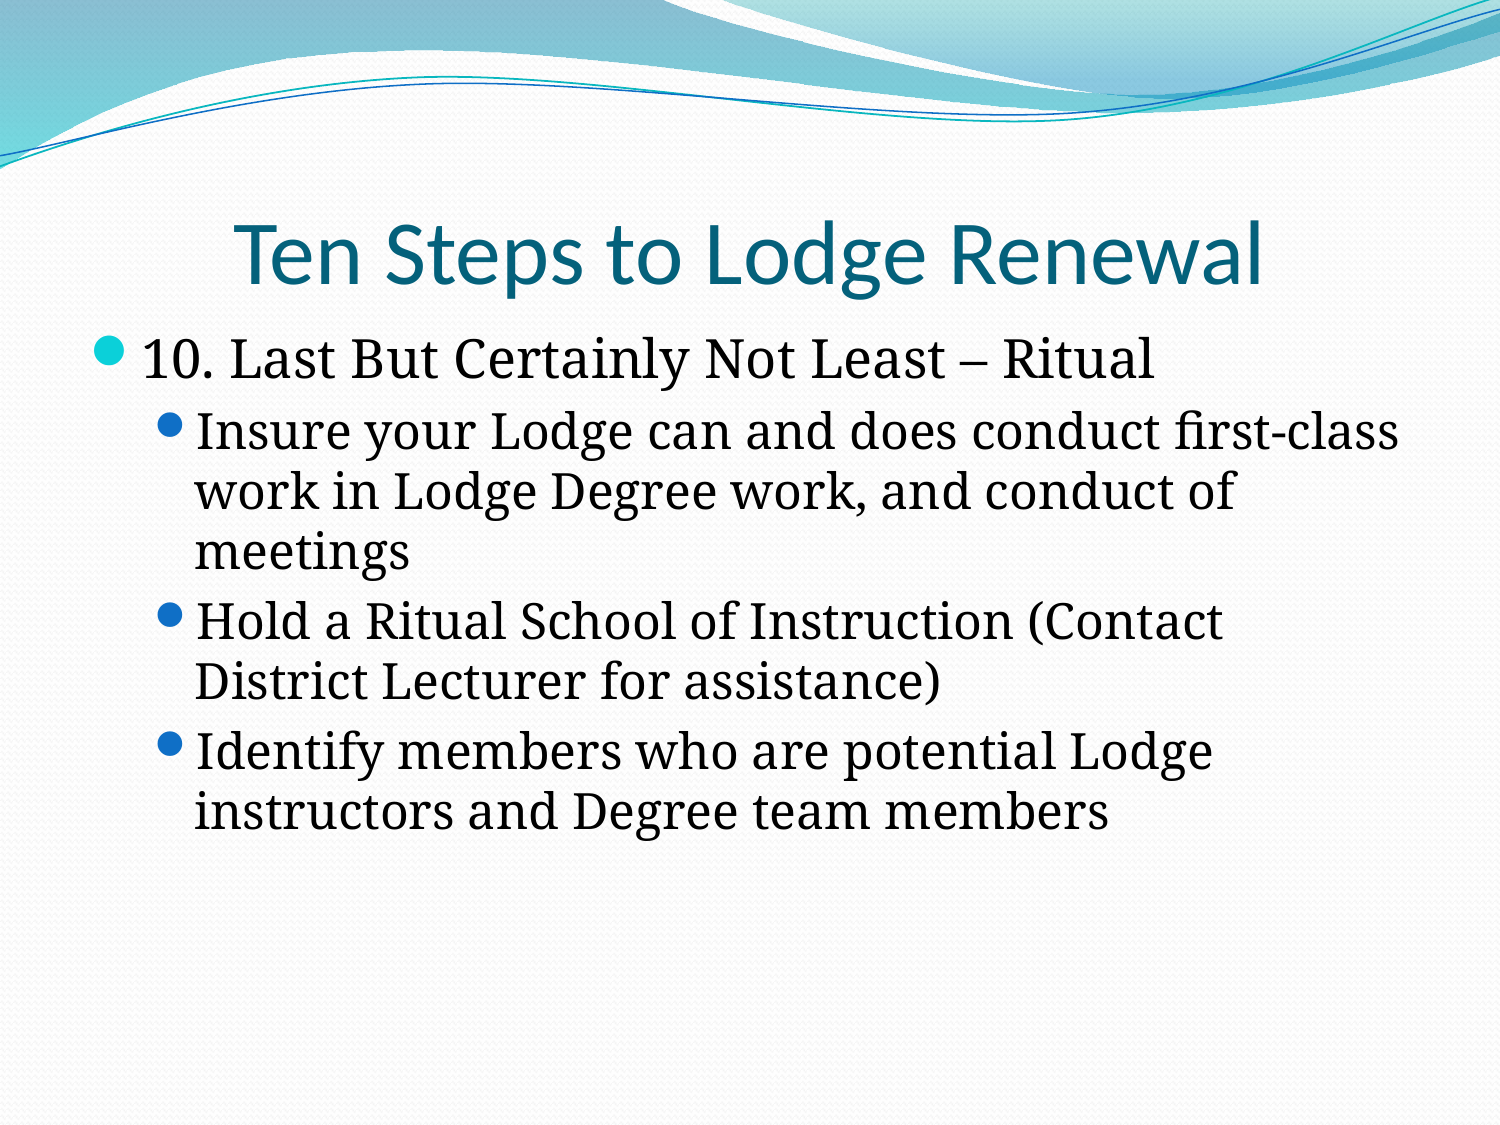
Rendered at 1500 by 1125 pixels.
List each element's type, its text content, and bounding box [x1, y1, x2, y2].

list 10. Last But Certainly Not Least – Ritual Insure your Lodge can and does conduct first-class work in Lodge Degree work, and conduct of meetings Hold a Ritual School of Instruction (Contact District Lecturer for assistance) Identify members who are potential Lodge instructors and Degree team members [75, 317, 1425, 1038]
title Ten Steps to Lodge Renewal [75, 115, 1425, 303]
